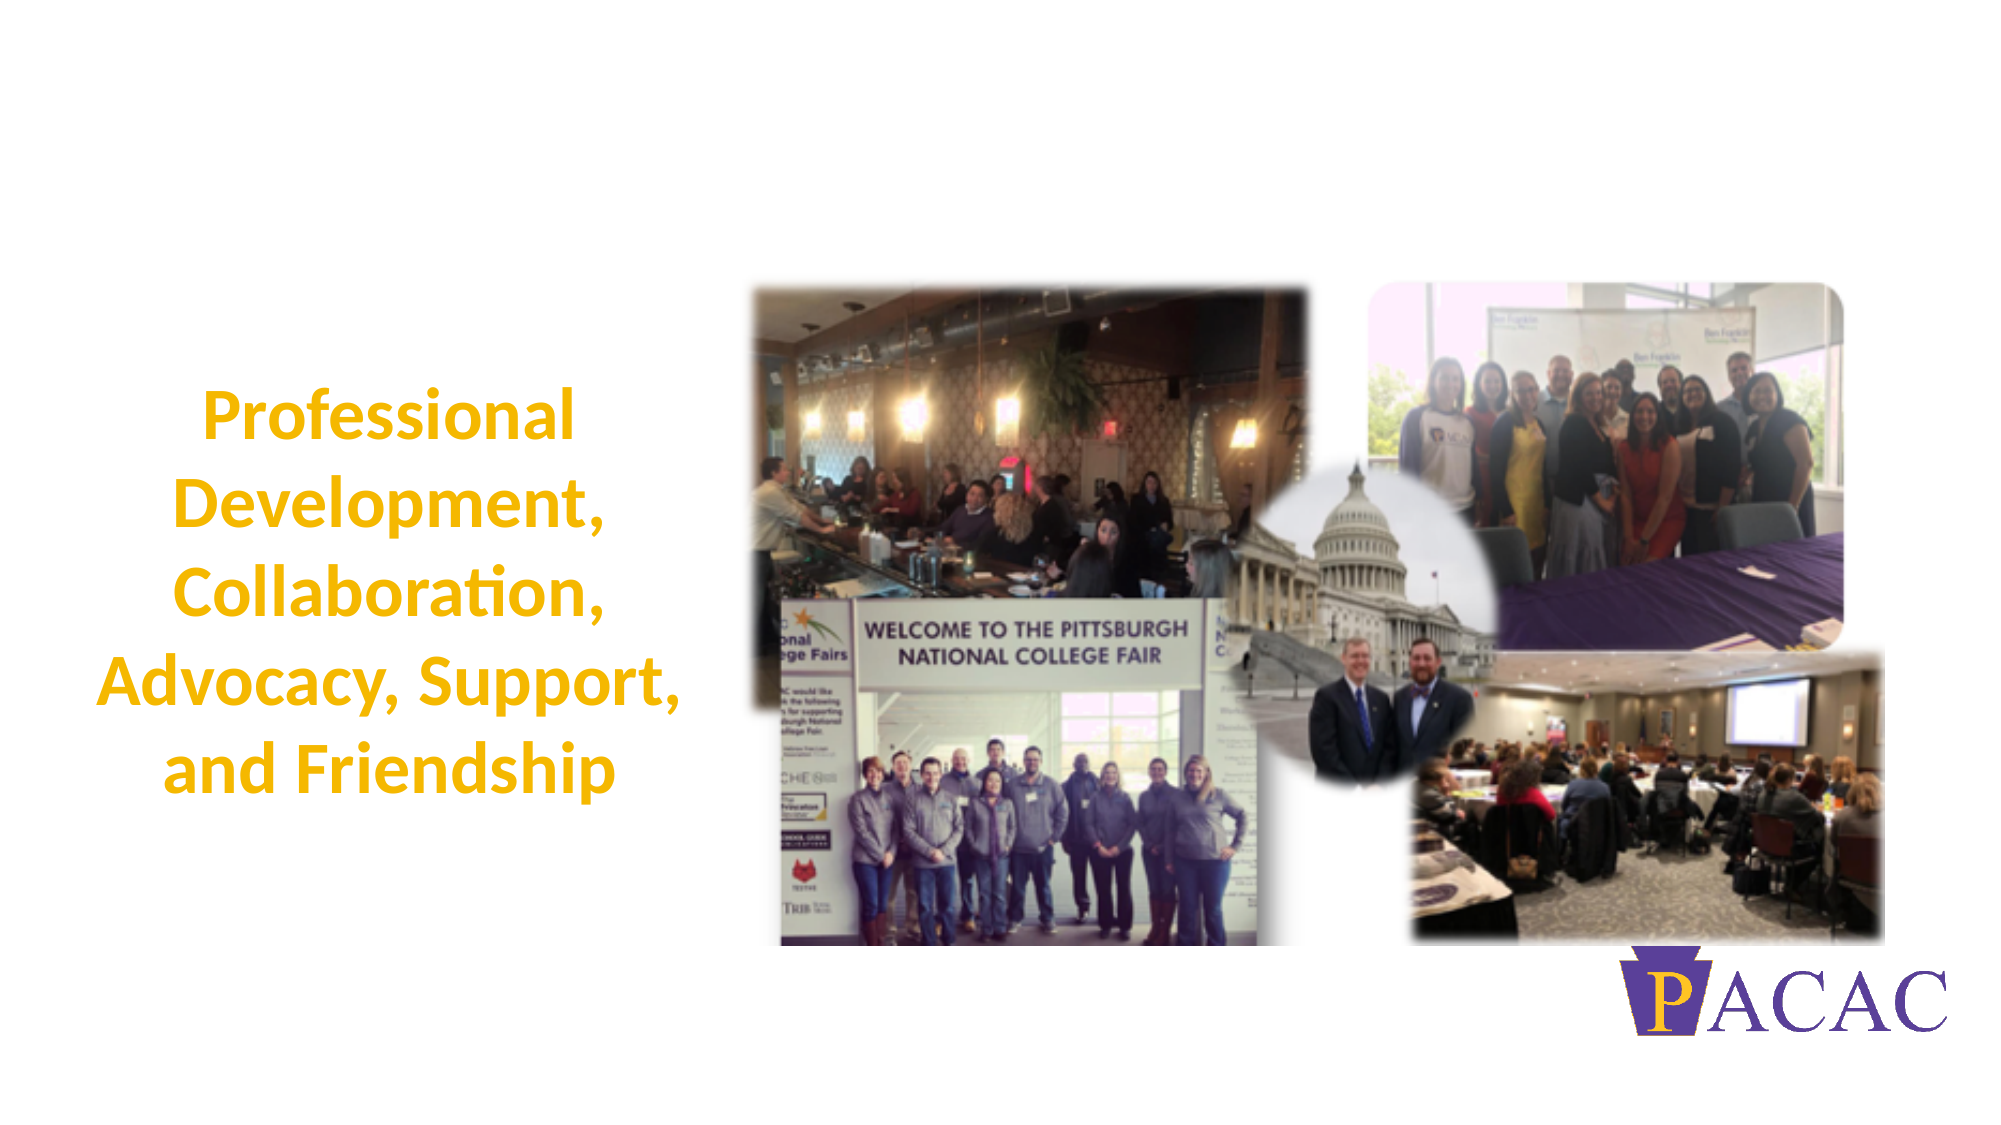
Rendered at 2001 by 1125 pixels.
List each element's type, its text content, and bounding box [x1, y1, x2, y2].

picture [738, 266, 1947, 1036]
text_box Professional Development, Collaboration, Advocacy, Support, and Friendship [19, 350, 761, 1001]
